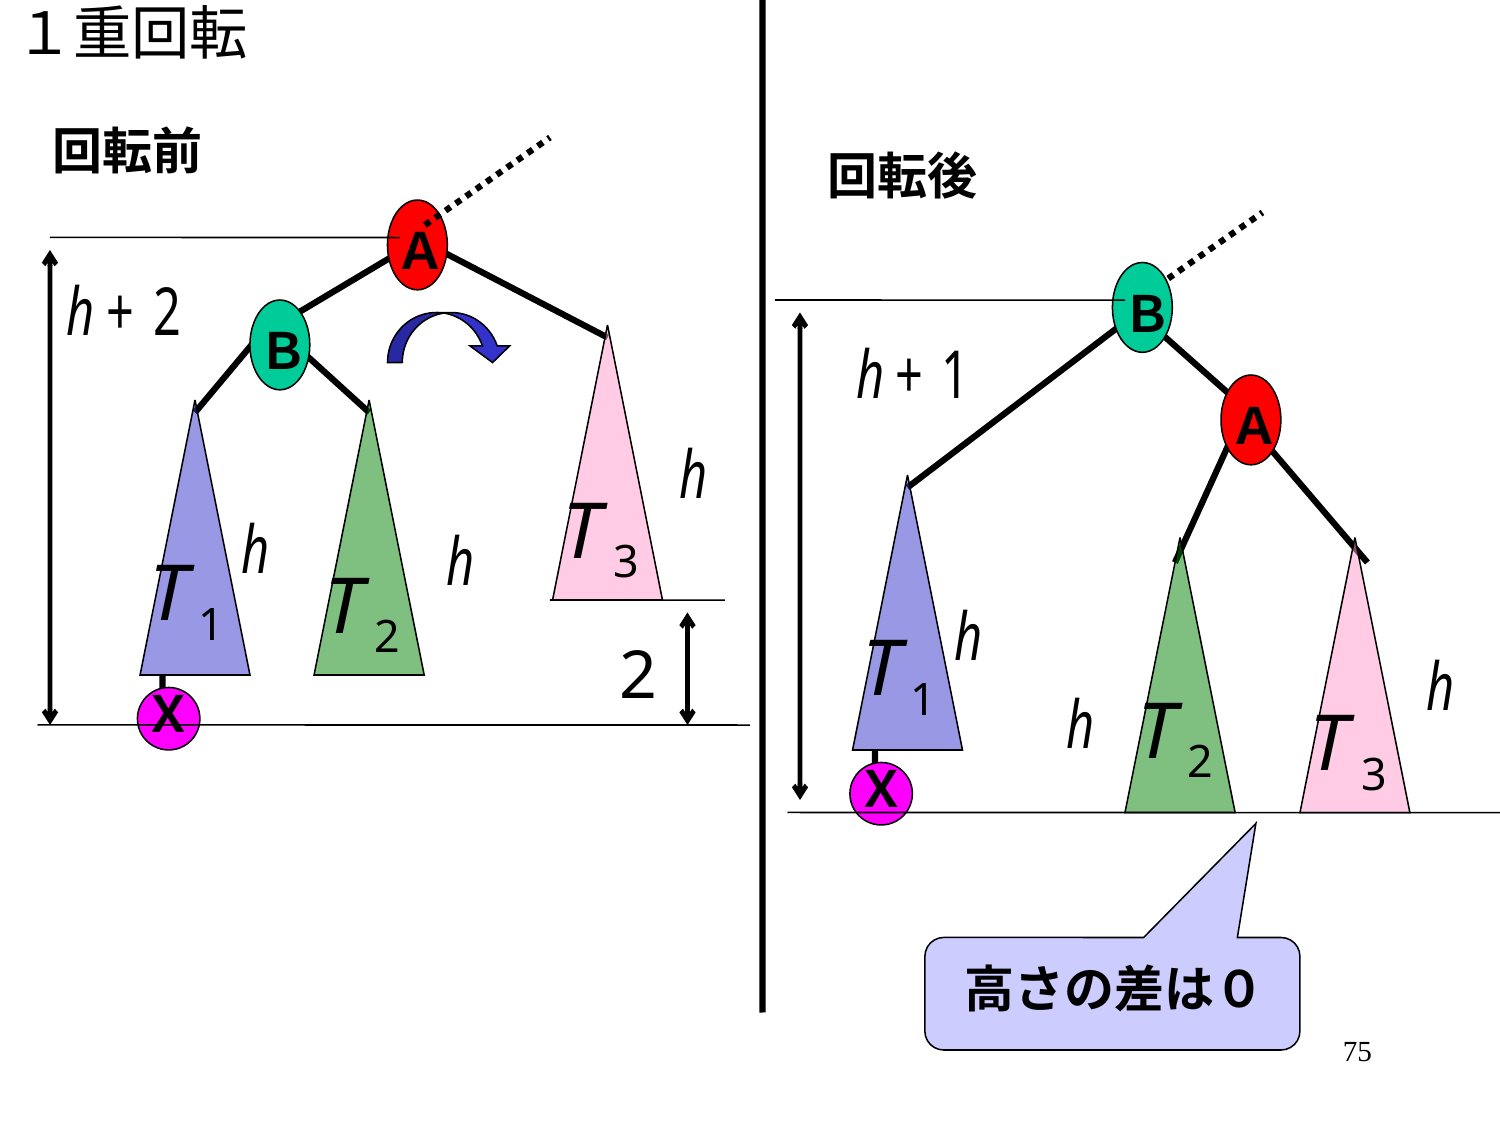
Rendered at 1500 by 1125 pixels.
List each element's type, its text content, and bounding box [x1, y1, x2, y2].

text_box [1137, 687, 1222, 791]
text_box [852, 692, 963, 751]
text_box [1150, 537, 1210, 685]
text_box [62, 274, 185, 353]
text_box 回転前 [38, 112, 218, 188]
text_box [612, 637, 663, 710]
text_box Ａ [381, 212, 461, 288]
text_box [324, 562, 409, 666]
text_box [1422, 649, 1464, 723]
text_box [1399, 788, 1410, 812]
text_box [949, 599, 991, 673]
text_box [149, 549, 235, 654]
text_box [1122, 262, 1163, 274]
text_box [165, 399, 225, 548]
text_box [397, 200, 438, 212]
slide_number 75 [1074, 1024, 1388, 1101]
text_box Ｘ [129, 725, 209, 750]
text_box Ｘ [841, 749, 922, 812]
text_box 回転後 [813, 137, 993, 213]
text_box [674, 437, 716, 510]
text_box [1230, 375, 1272, 387]
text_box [1062, 687, 1104, 760]
text_box [259, 299, 301, 312]
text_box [851, 337, 970, 416]
text_box [924, 823, 1300, 1051]
text_box [680, 612, 695, 725]
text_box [237, 512, 279, 585]
text_box [314, 624, 425, 676]
text_box [877, 474, 938, 623]
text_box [562, 487, 654, 591]
text_box Ｘ [129, 674, 209, 724]
text_box Ｘ [841, 813, 922, 825]
text_box [1322, 537, 1387, 698]
text_box Ａ [1214, 387, 1295, 463]
text_box [1125, 766, 1236, 812]
text_box [552, 577, 663, 600]
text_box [862, 624, 947, 729]
text_box [140, 620, 250, 676]
title １重回転 [0, 0, 613, 63]
text_box [387, 312, 510, 363]
text_box [575, 324, 640, 485]
text_box 高さの差は０ [949, 949, 1280, 1025]
text_box [337, 399, 402, 560]
text_box [42, 249, 58, 725]
text_box Ｂ [1107, 274, 1187, 350]
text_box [1309, 699, 1401, 804]
text_box Ｂ [243, 312, 324, 388]
text_box [792, 312, 808, 800]
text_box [442, 524, 484, 598]
text_box [1300, 792, 1310, 812]
